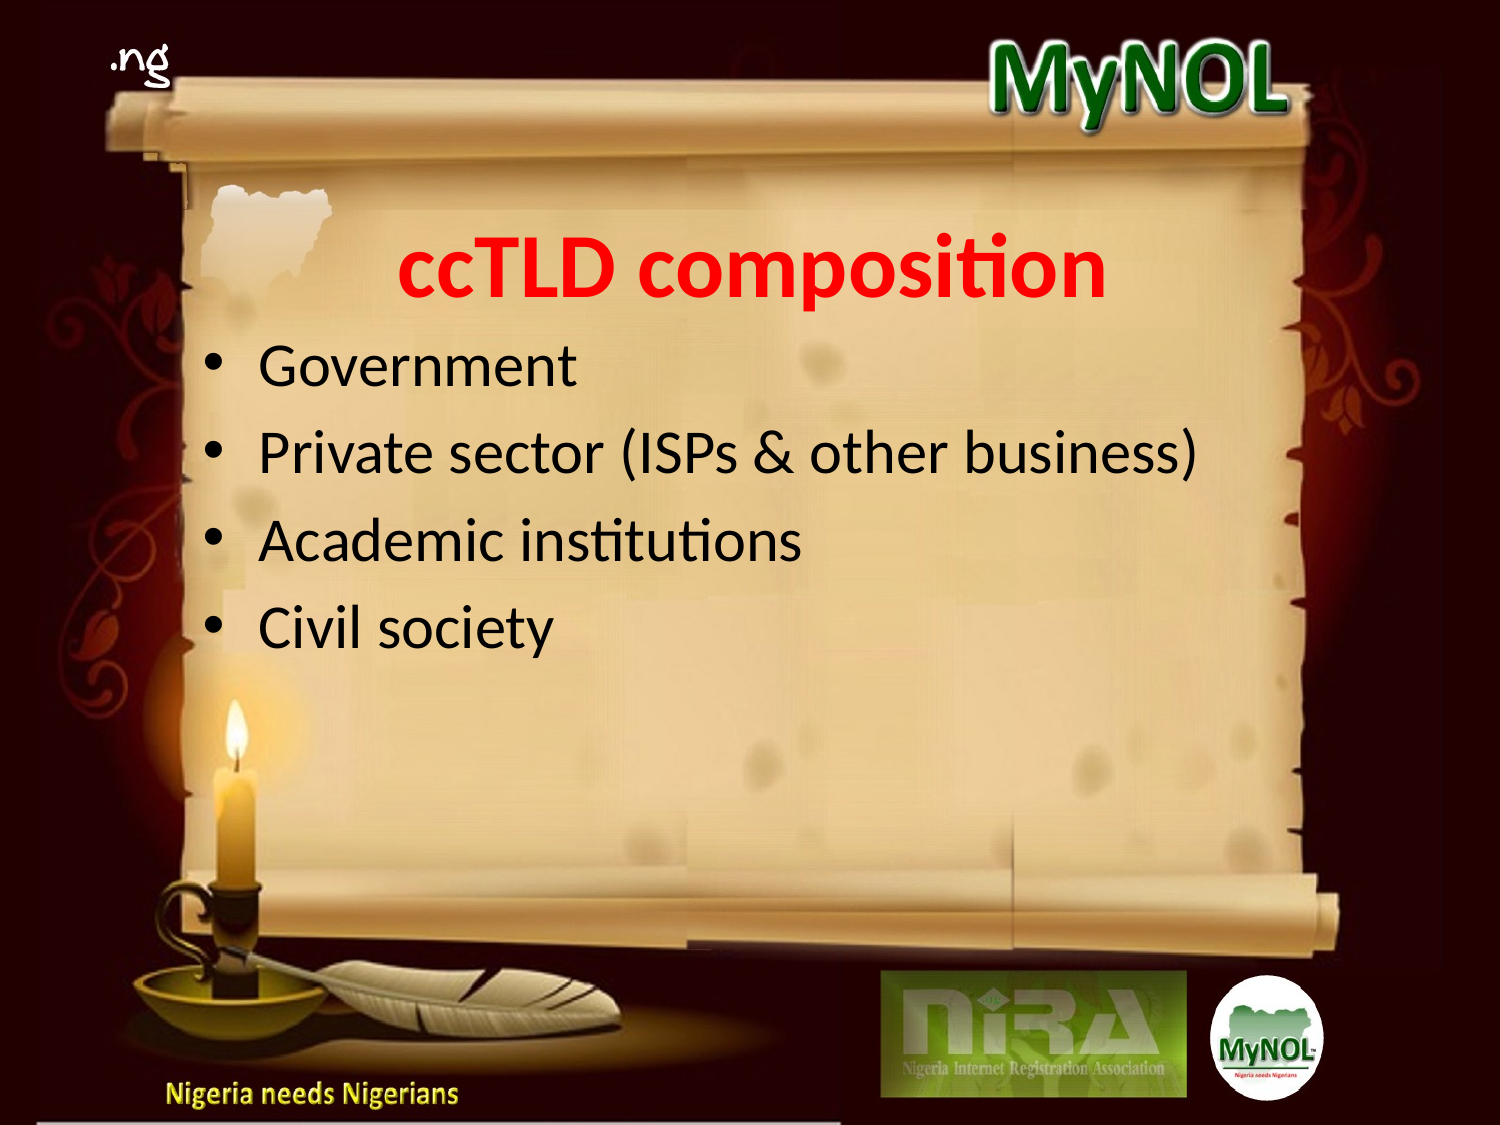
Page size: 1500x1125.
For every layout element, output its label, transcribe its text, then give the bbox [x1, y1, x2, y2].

picture [0, 0, 1500, 1125]
title ccTLD composition [117, 140, 1390, 381]
list Government Private sector (ISPs & other business) Academic institutions Civil society [187, 316, 1336, 844]
